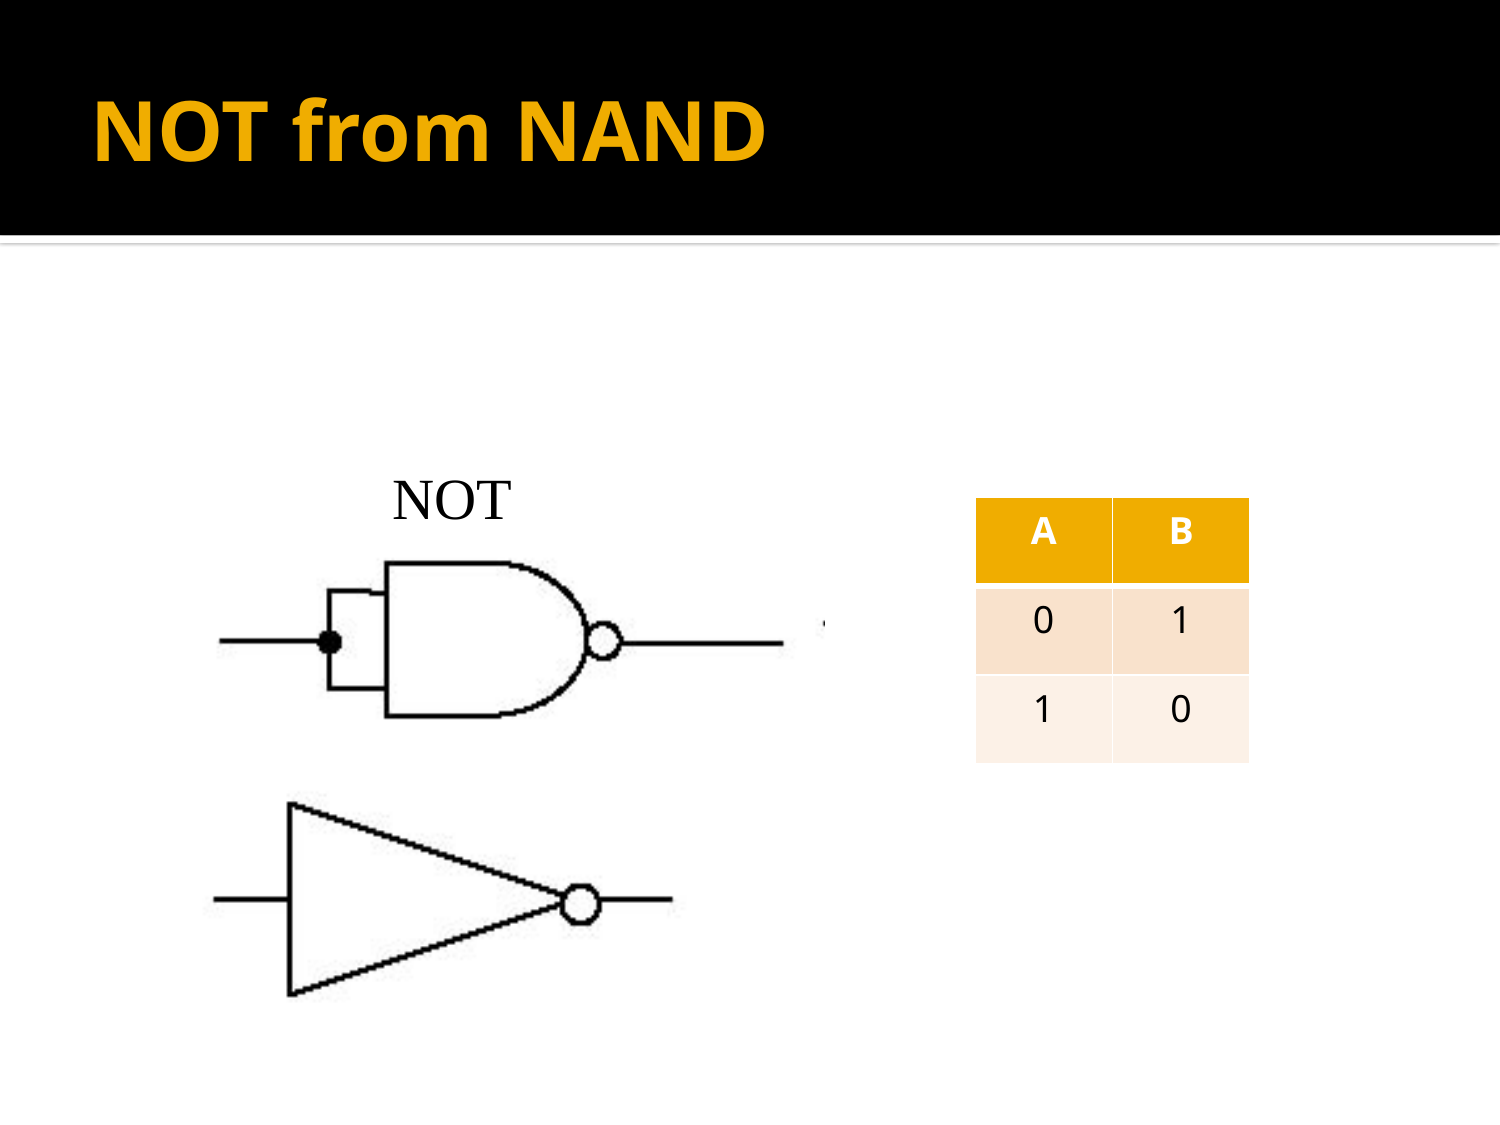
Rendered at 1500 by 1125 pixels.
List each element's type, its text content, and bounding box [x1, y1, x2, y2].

table_cell 0 [976, 589, 1112, 674]
picture [162, 539, 825, 1032]
table_cell 0 [1113, 676, 1249, 763]
table_cell 1 [1113, 589, 1249, 674]
table_header A [976, 498, 1112, 583]
text_box NOT [377, 454, 527, 538]
table_header B [1113, 498, 1249, 583]
table_cell 1 [976, 676, 1112, 763]
title NOT from NAND [75, 25, 1425, 231]
